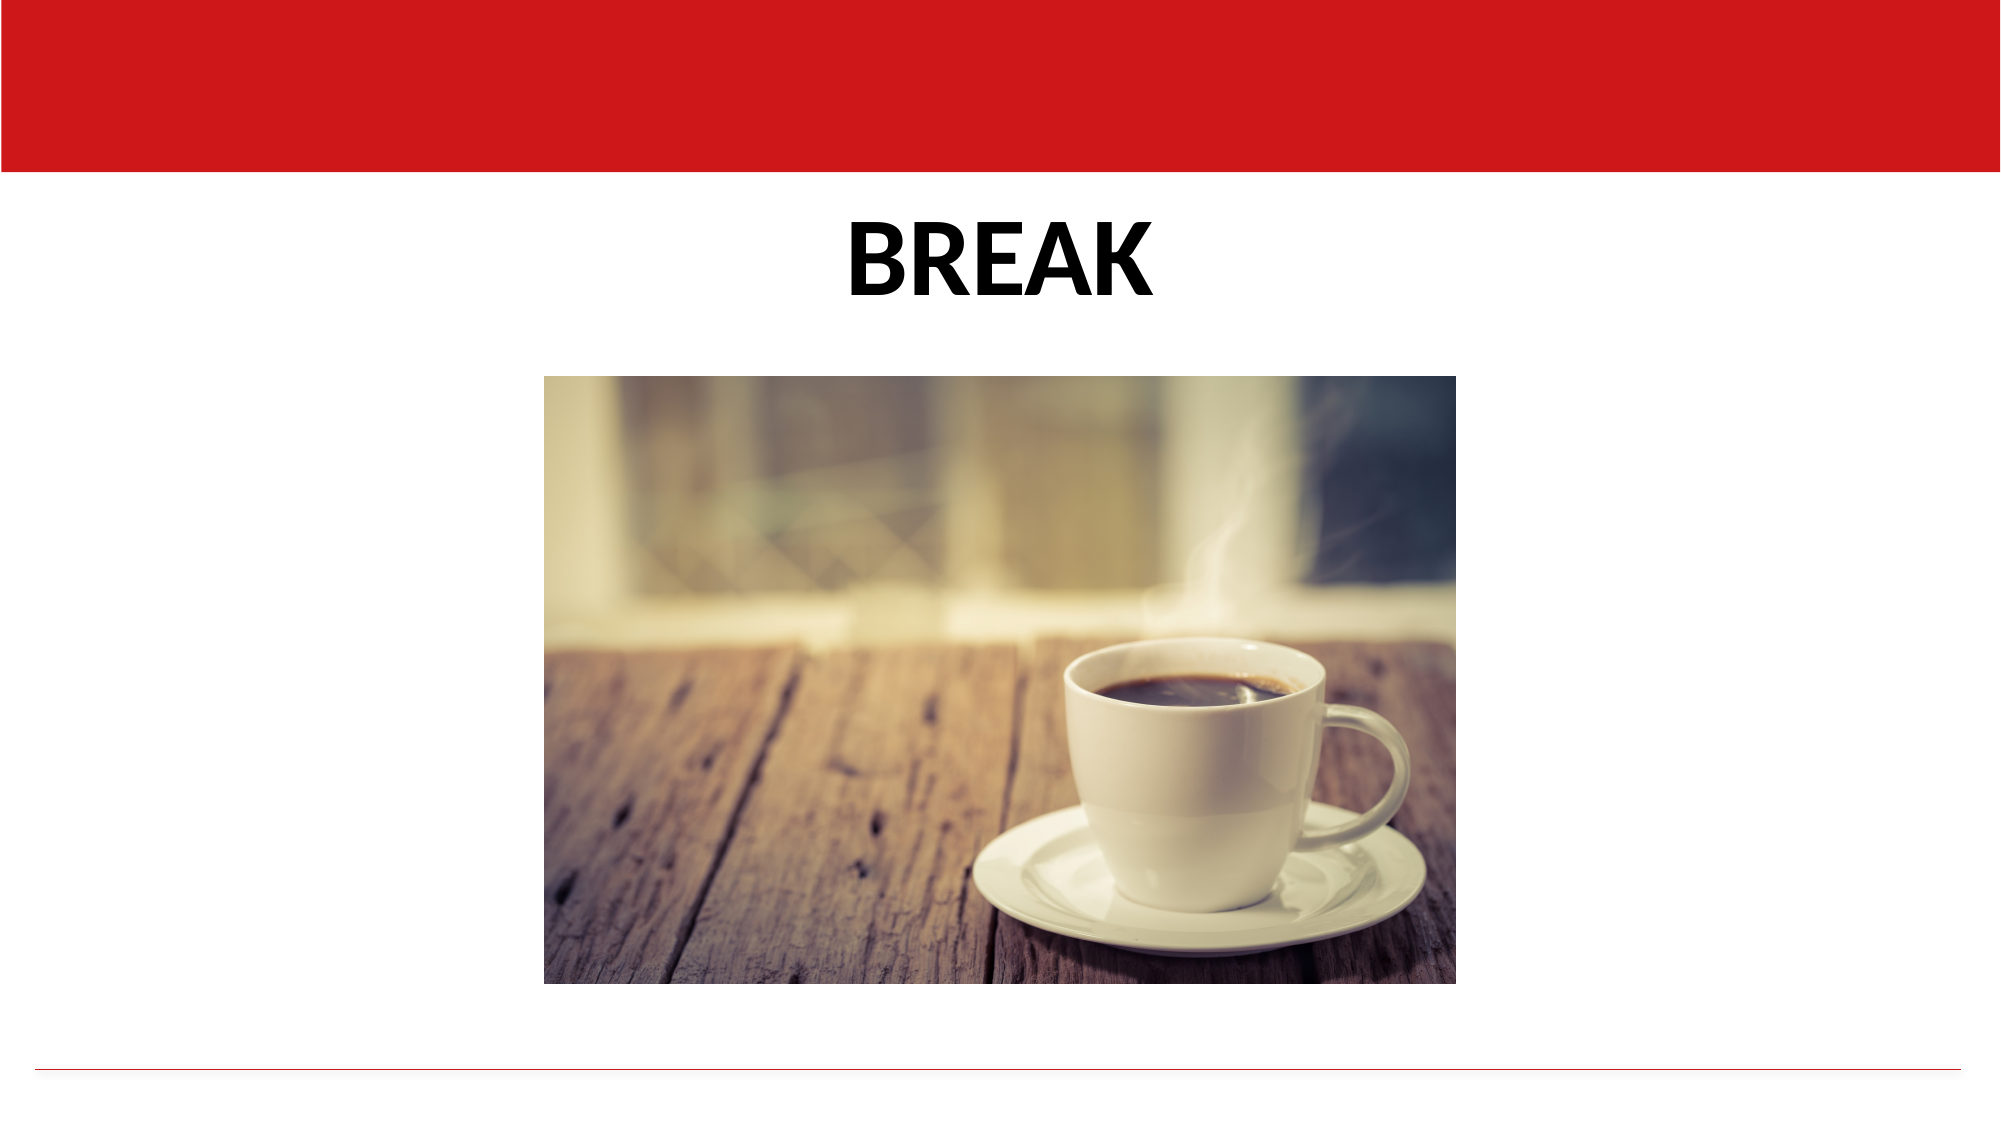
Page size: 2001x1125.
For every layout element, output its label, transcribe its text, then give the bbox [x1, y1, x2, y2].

title BREAK [215, 175, 1785, 363]
picture [544, 376, 1456, 984]
